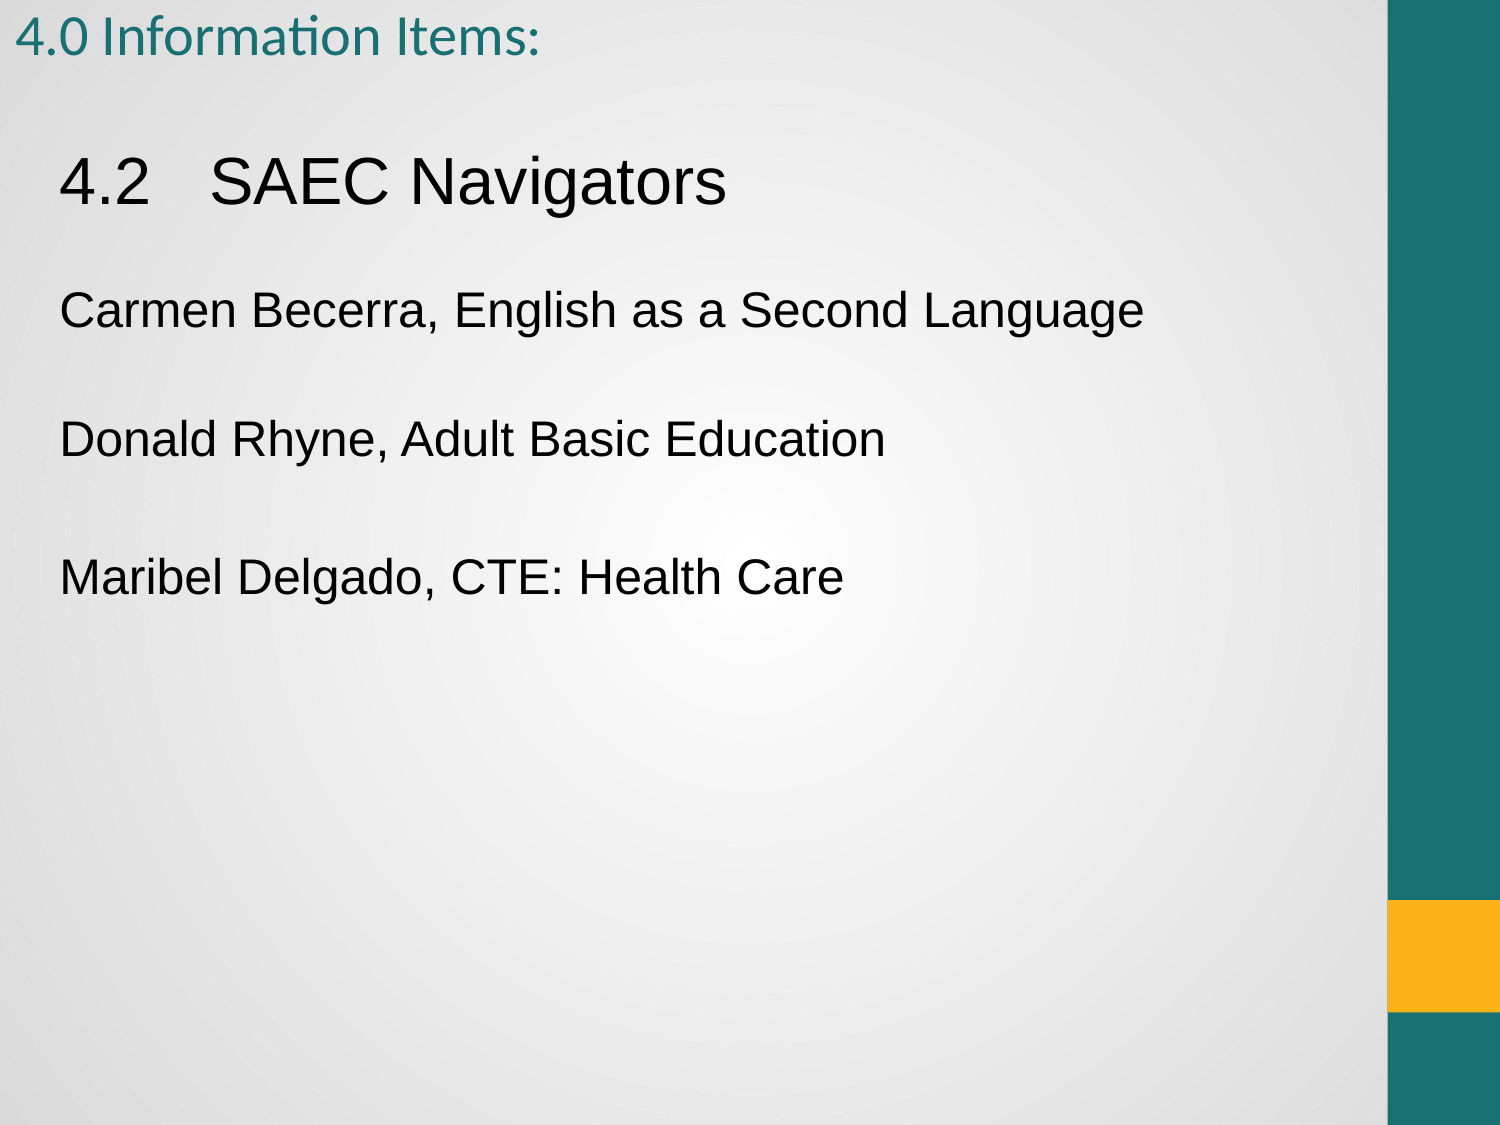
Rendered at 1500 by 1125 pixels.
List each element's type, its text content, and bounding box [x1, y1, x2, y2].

text_box 4.2 SAEC Navigators Carmen Becerra, English as a Second Language Donald Rhyne, Adult Basic Education Maribel Delgado, CTE: Health Care [44, 130, 1331, 612]
title 4.0 Information Items: [0, 3, 1375, 131]
